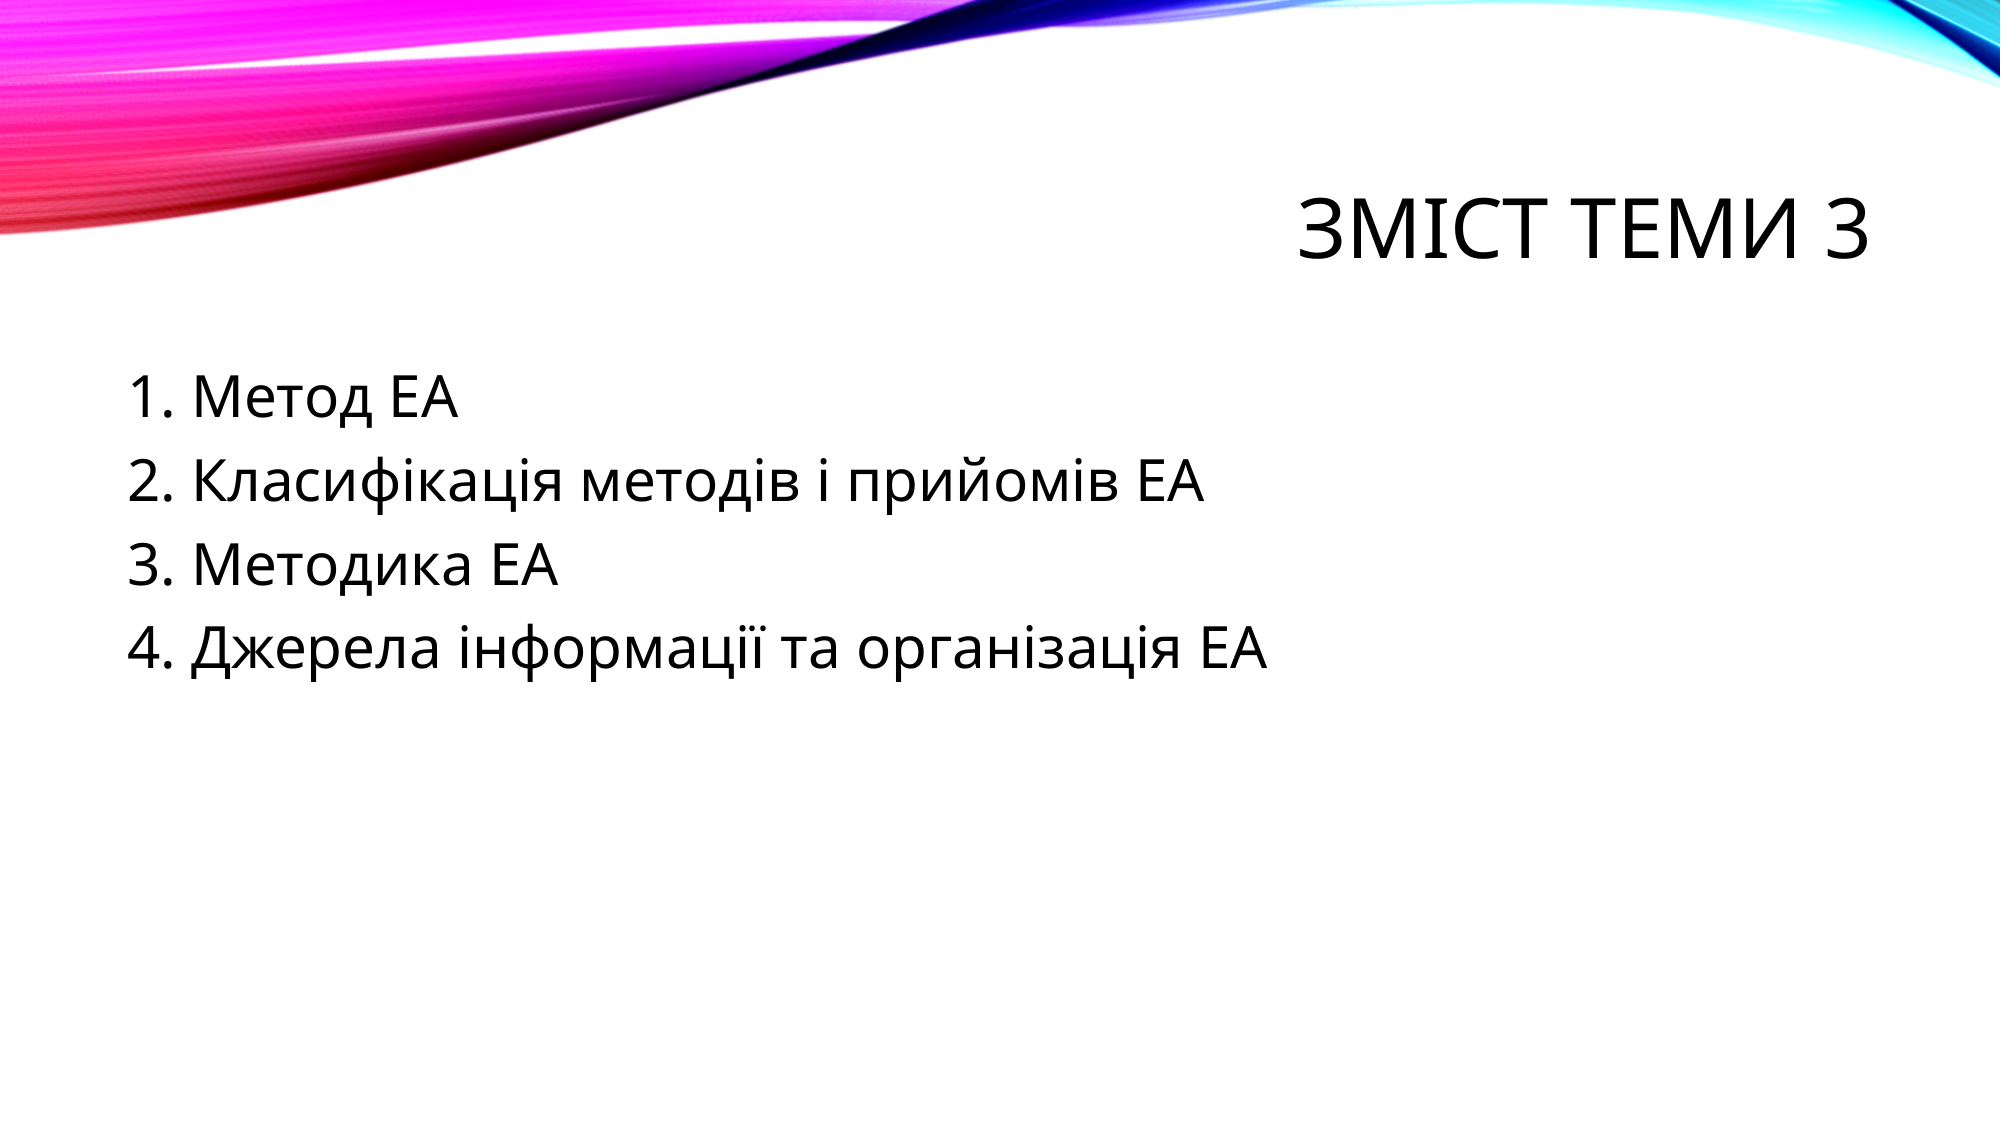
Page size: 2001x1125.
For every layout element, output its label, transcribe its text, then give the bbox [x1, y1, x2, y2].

list 1. Метод ЕА 2. Класифікація методів і прийомів ЕА 3. Методика ЕА 4. Джерела інформації та організація ЕА [112, 360, 1888, 1021]
picture [0, 0, 2000, 237]
title Зміст теми 3 [474, 125, 1888, 338]
picture [1890, 0, 2000, 75]
picture [1910, 0, 2000, 45]
